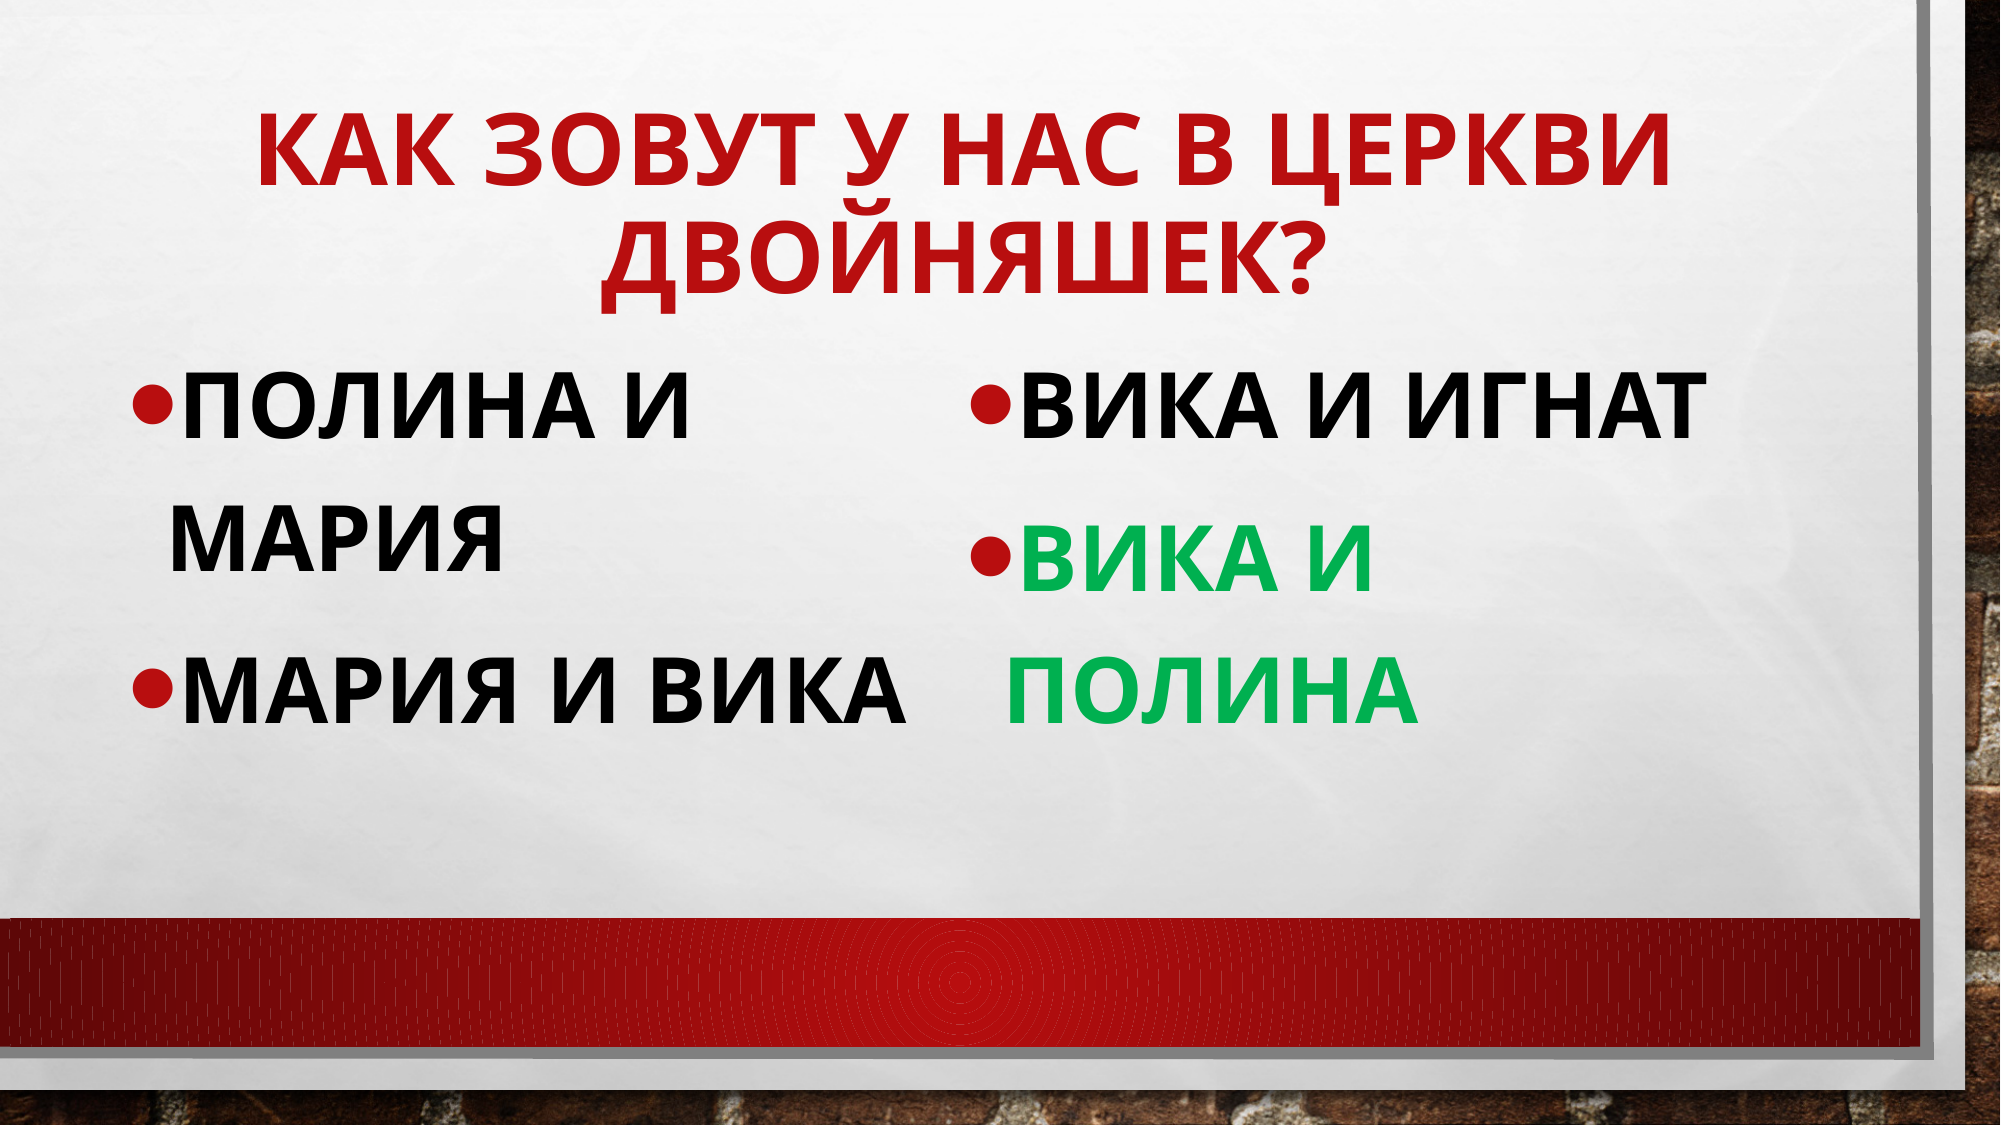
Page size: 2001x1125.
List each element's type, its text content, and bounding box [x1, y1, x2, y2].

list Полина и Мария Мария и Вика Вика и игнат Вика и полина [112, 338, 1818, 882]
title Как зовут у нас в церкви двойняшек? [112, 112, 1818, 302]
picture [0, 0, 2000, 1125]
